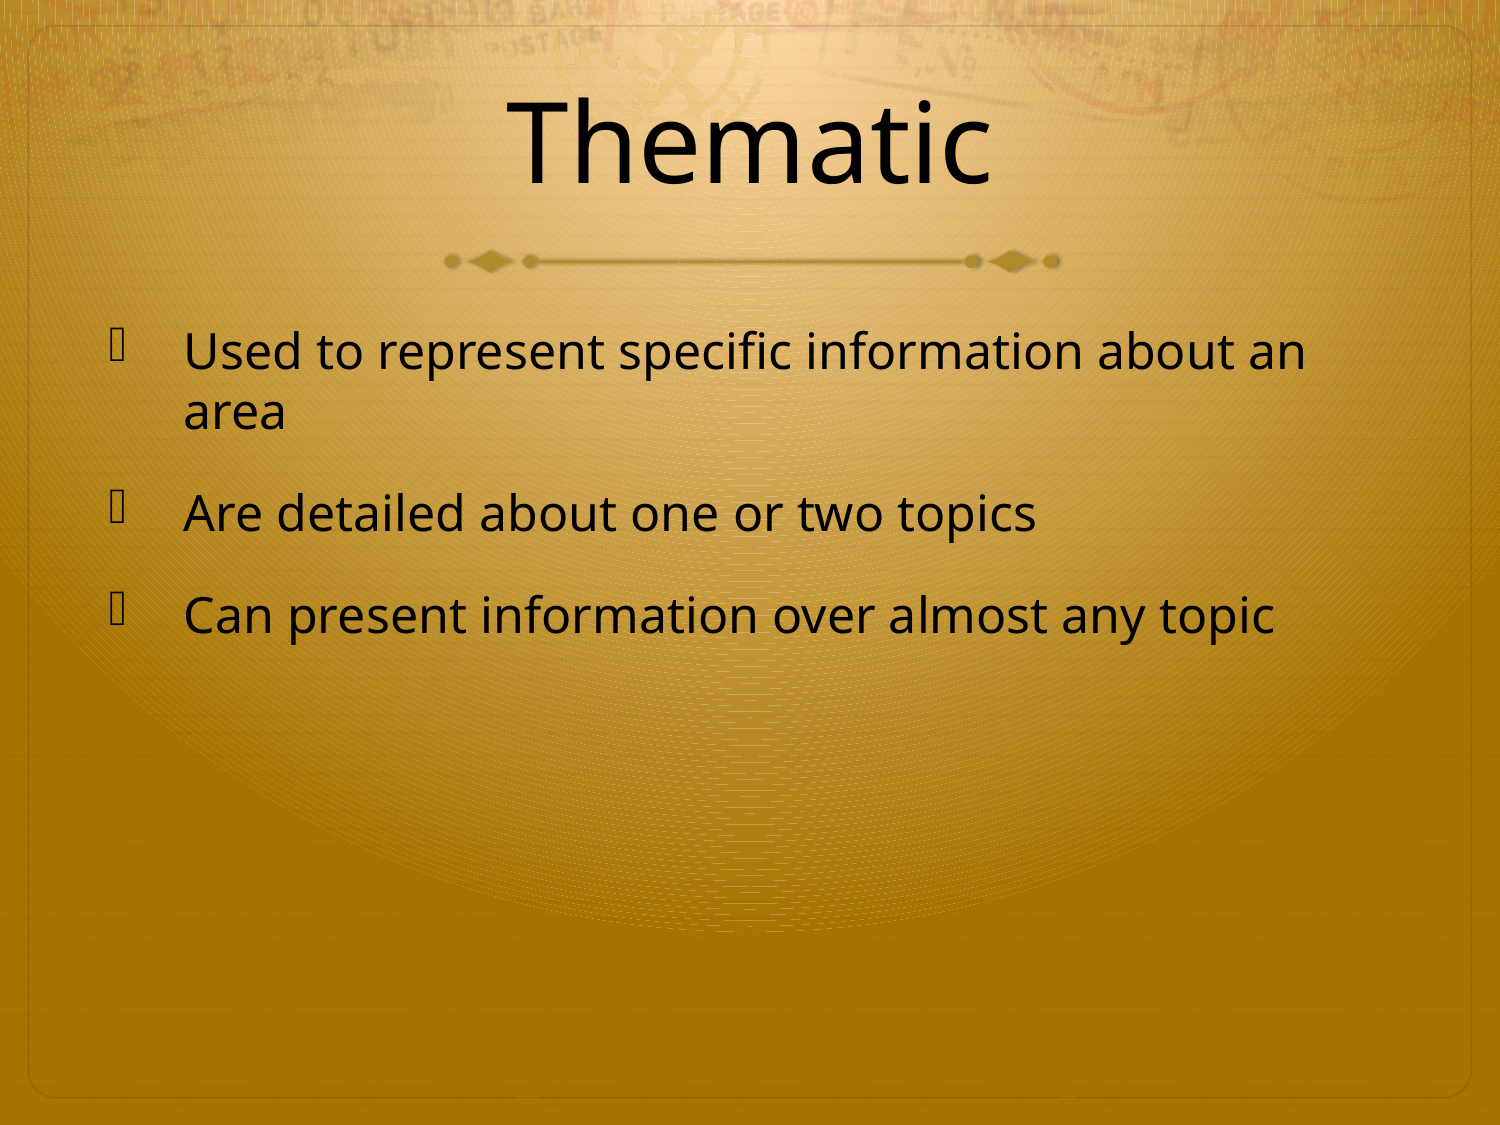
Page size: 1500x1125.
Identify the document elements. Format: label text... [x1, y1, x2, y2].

title Thematic [93, 45, 1407, 233]
list Used to represent specific information about an area Are detailed about one or two topics Can present information over almost any topic [93, 312, 1407, 988]
picture [0, 0, 1500, 1125]
